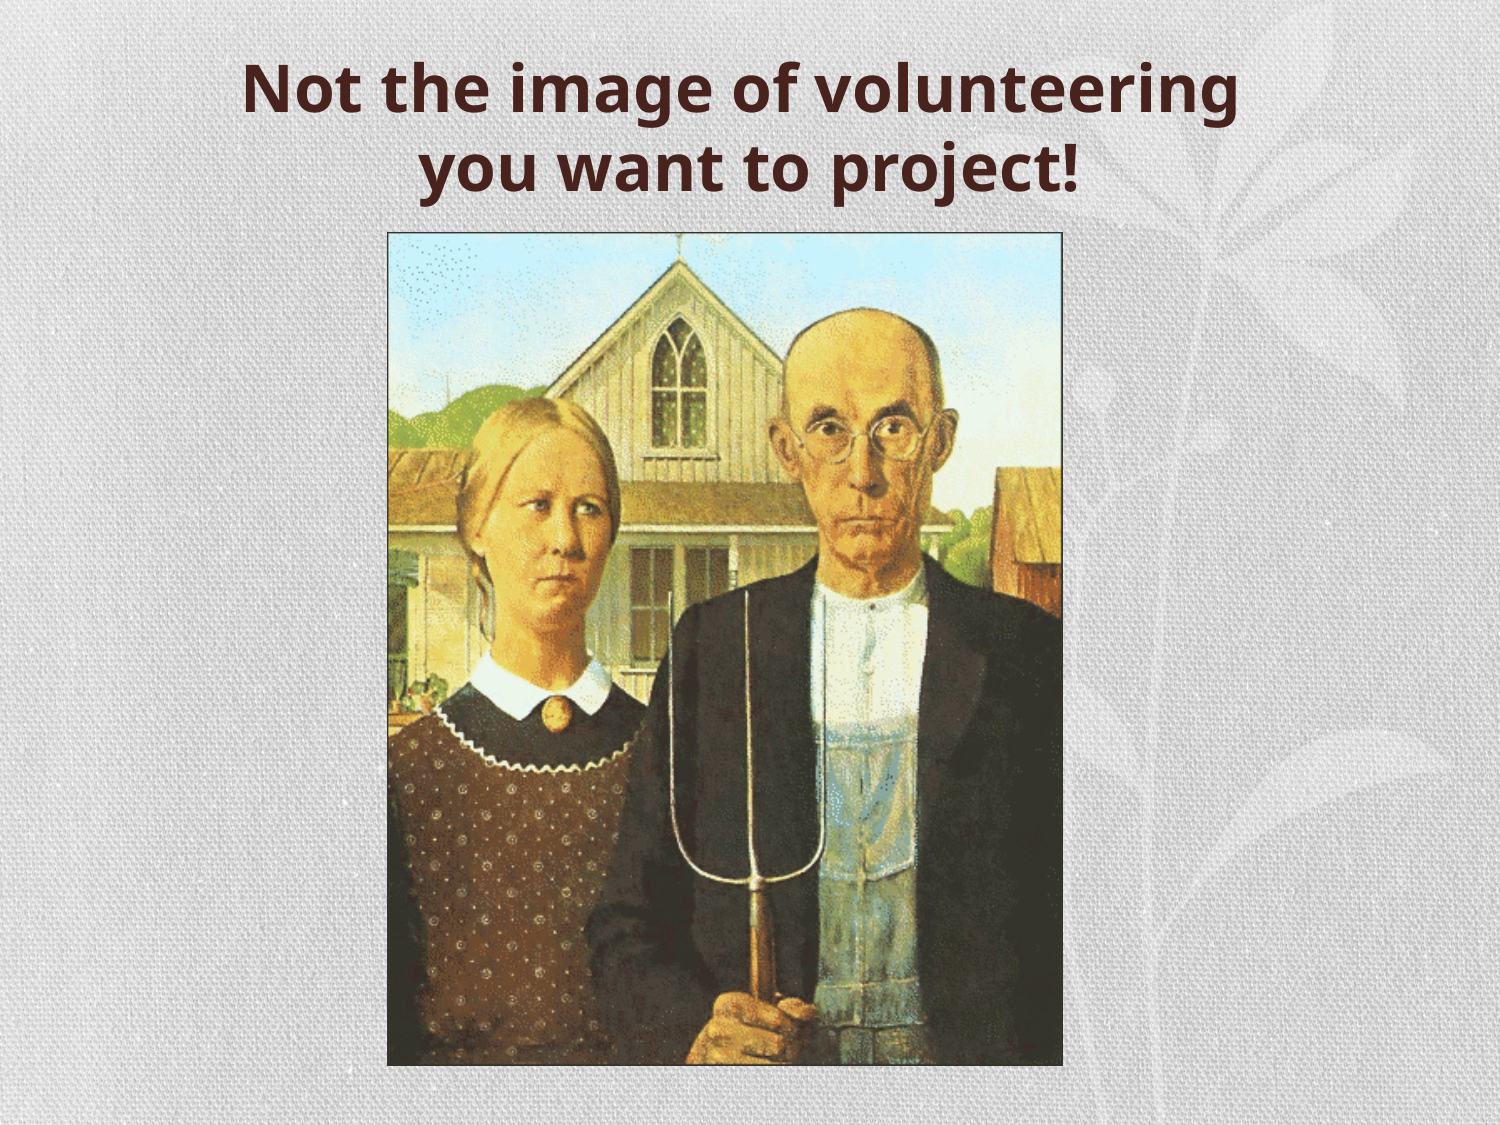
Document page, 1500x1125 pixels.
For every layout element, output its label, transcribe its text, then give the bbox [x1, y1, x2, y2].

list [387, 231, 1063, 1066]
title Not the image of volunteering you want to project! [45, 37, 1455, 213]
